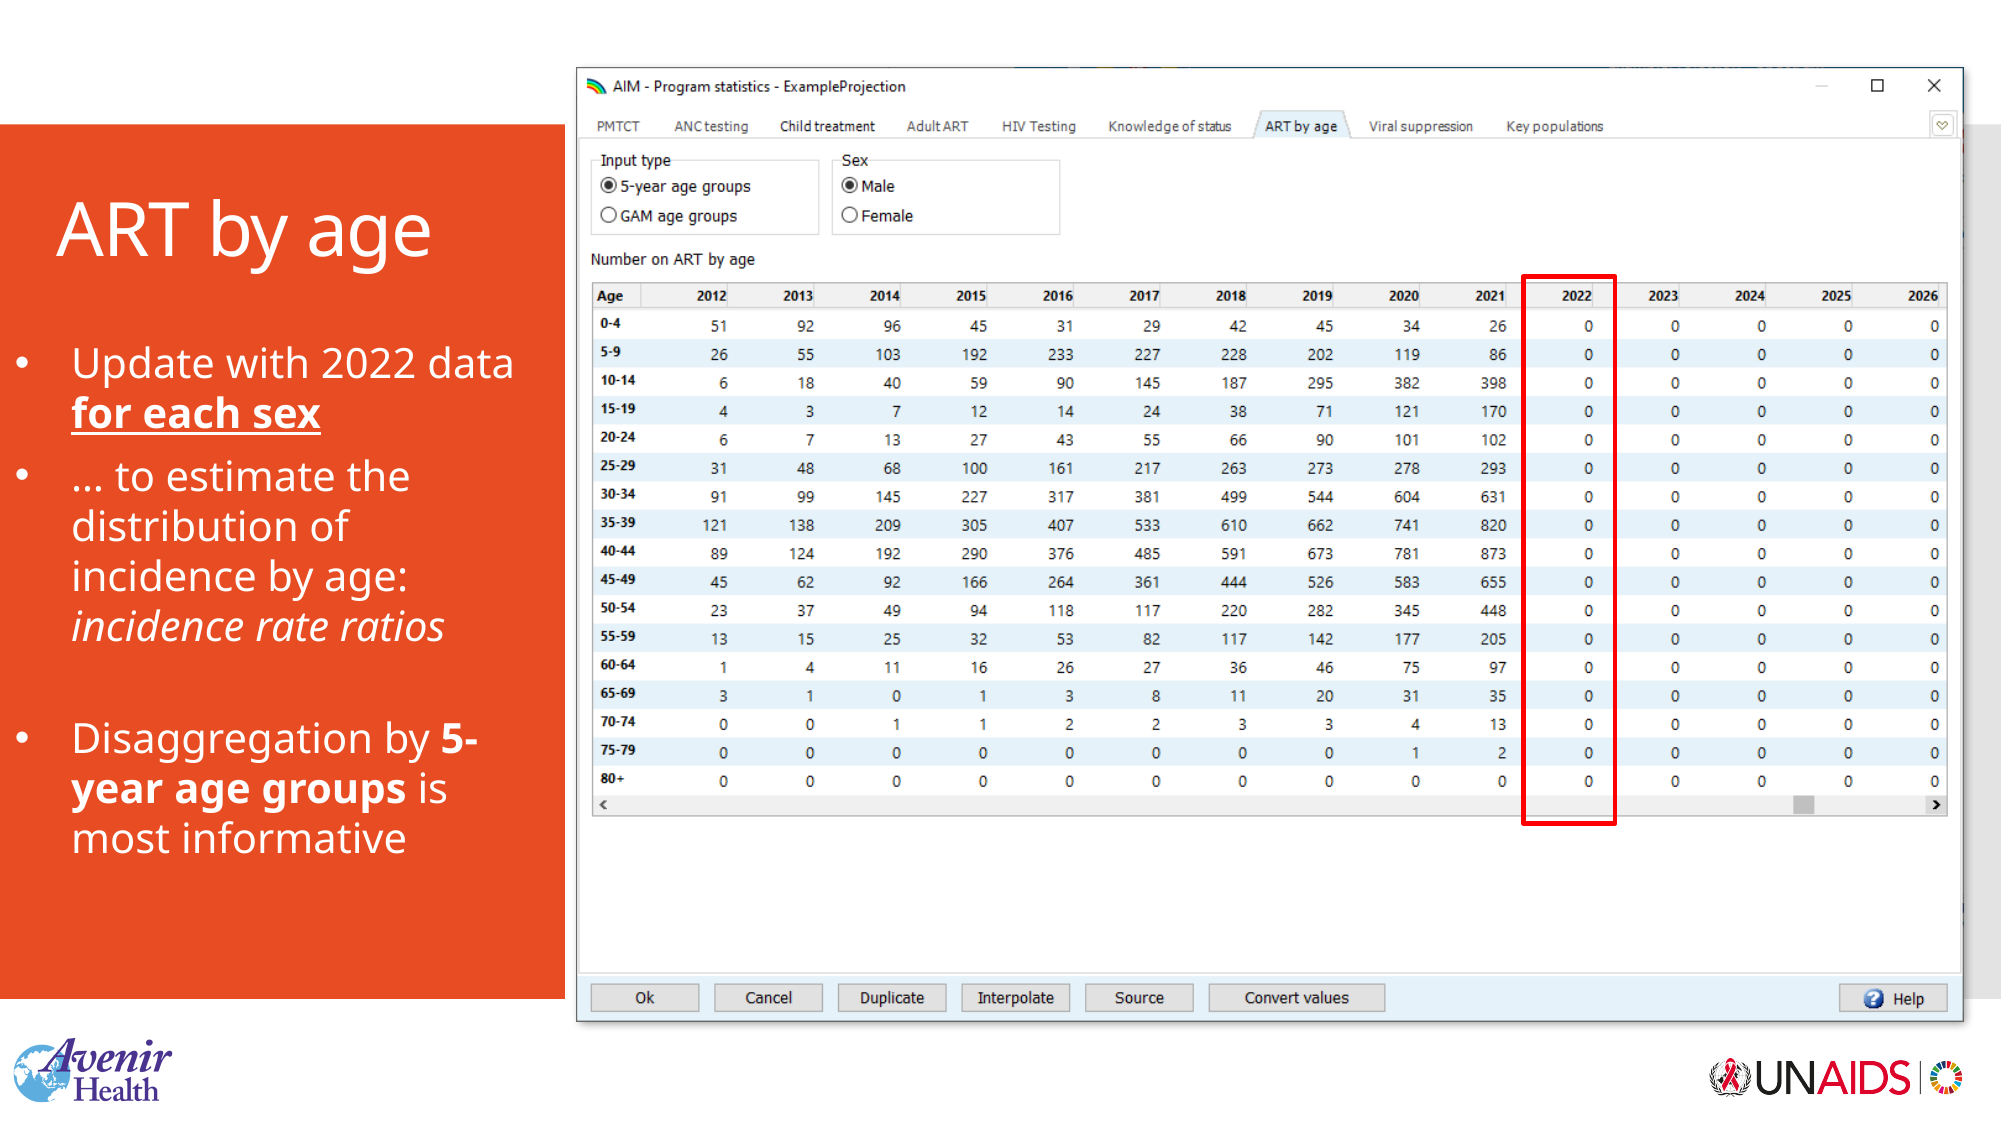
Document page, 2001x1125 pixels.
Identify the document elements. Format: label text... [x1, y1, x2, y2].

picture [11, 1037, 176, 1103]
picture [575, 67, 1964, 1022]
title ART by age [41, 184, 525, 319]
picture [1709, 1058, 1963, 1097]
text_box Update with 2022 data for each sex … to estimate the distribution of incidence by age: incidence rate ratios Disaggregation by 5-year age groups is most informative [0, 329, 559, 870]
